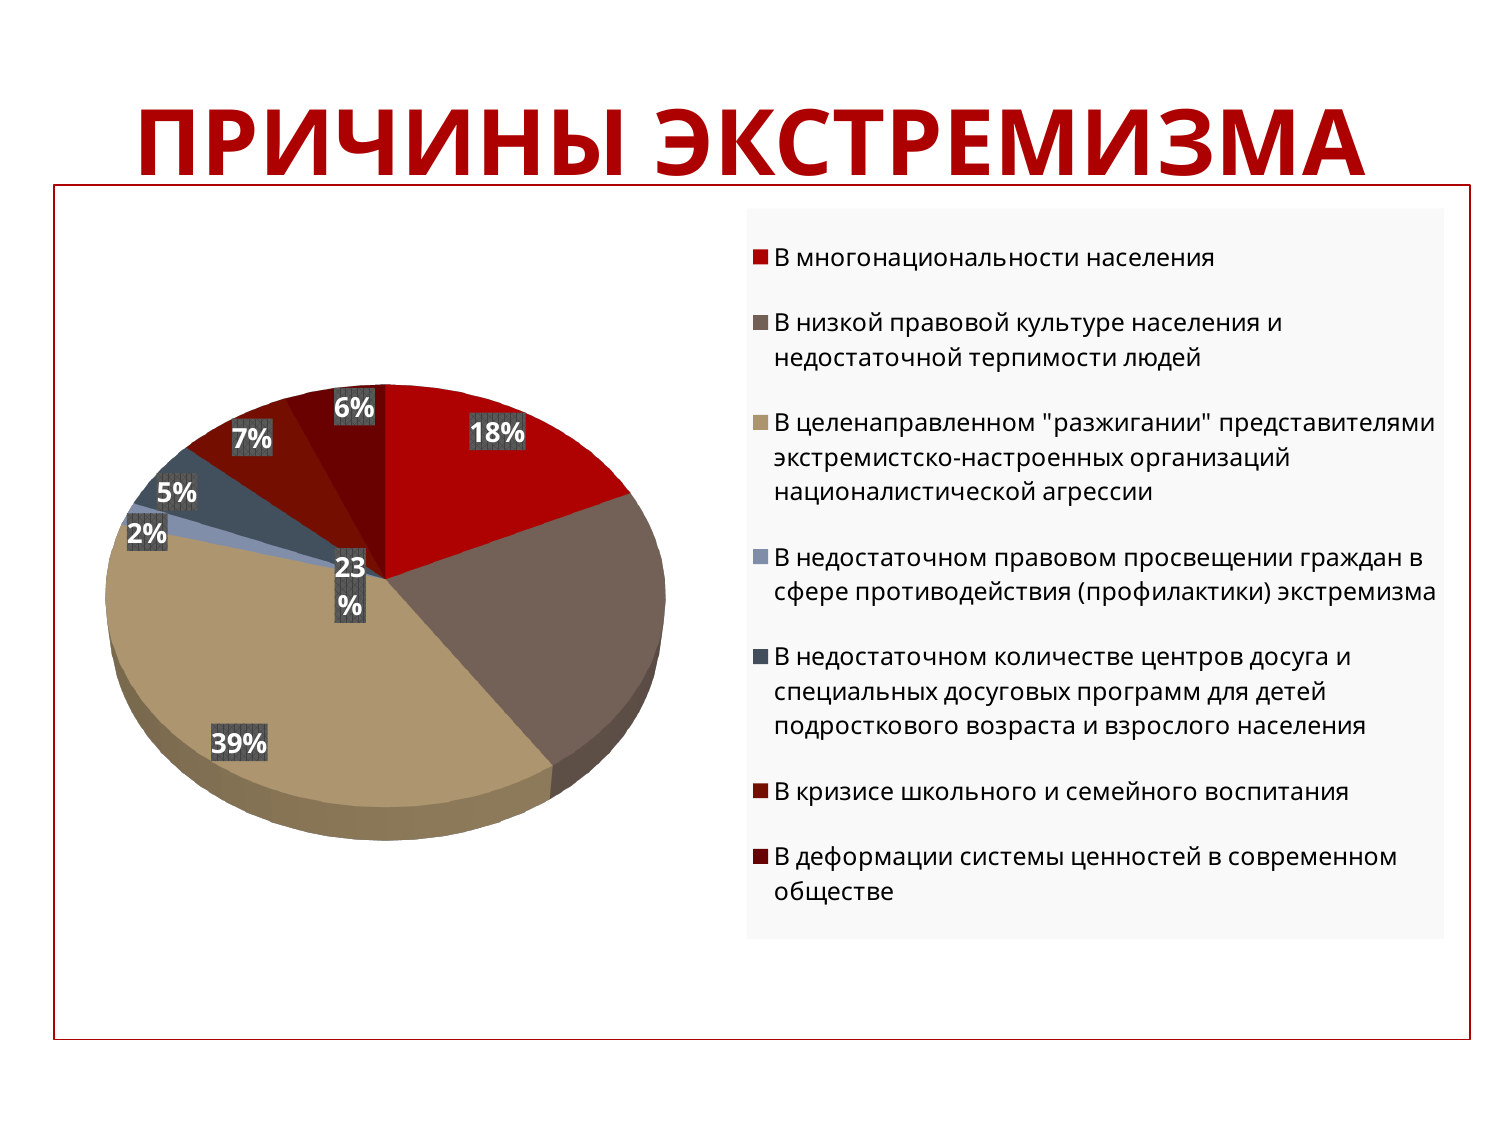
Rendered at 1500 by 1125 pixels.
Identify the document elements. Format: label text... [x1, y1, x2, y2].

chart [52, 183, 1472, 1041]
title Причины экстремизма [75, 45, 1425, 178]
